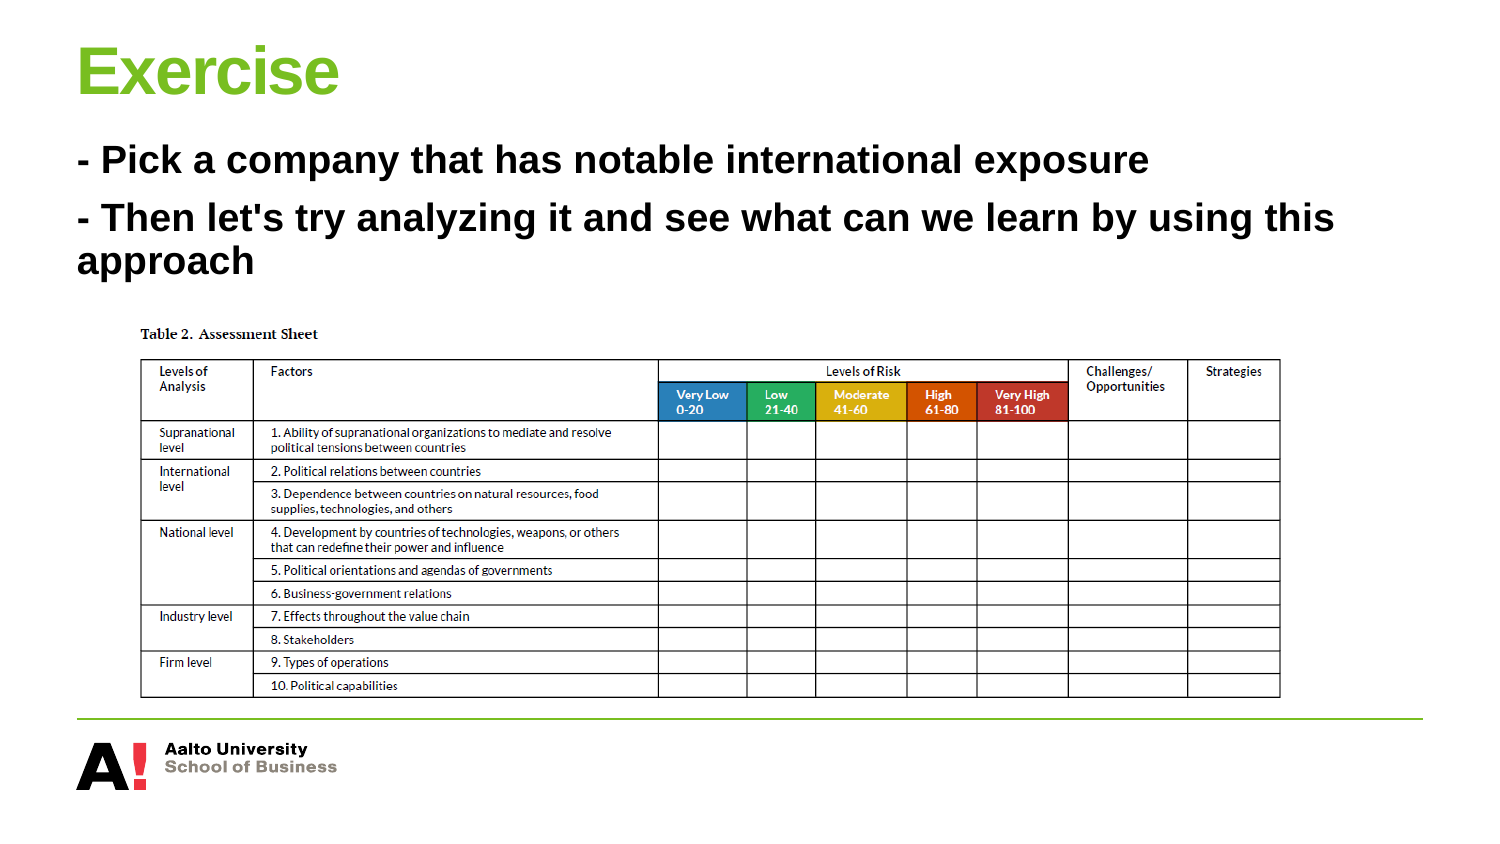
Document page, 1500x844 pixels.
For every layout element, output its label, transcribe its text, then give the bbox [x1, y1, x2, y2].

list - Pick a company that has notable international exposure - Then let's try analyzing it and see what can we learn by using this approach [76, 139, 1424, 632]
title Exercise [76, 39, 1424, 139]
picture [133, 316, 1291, 705]
